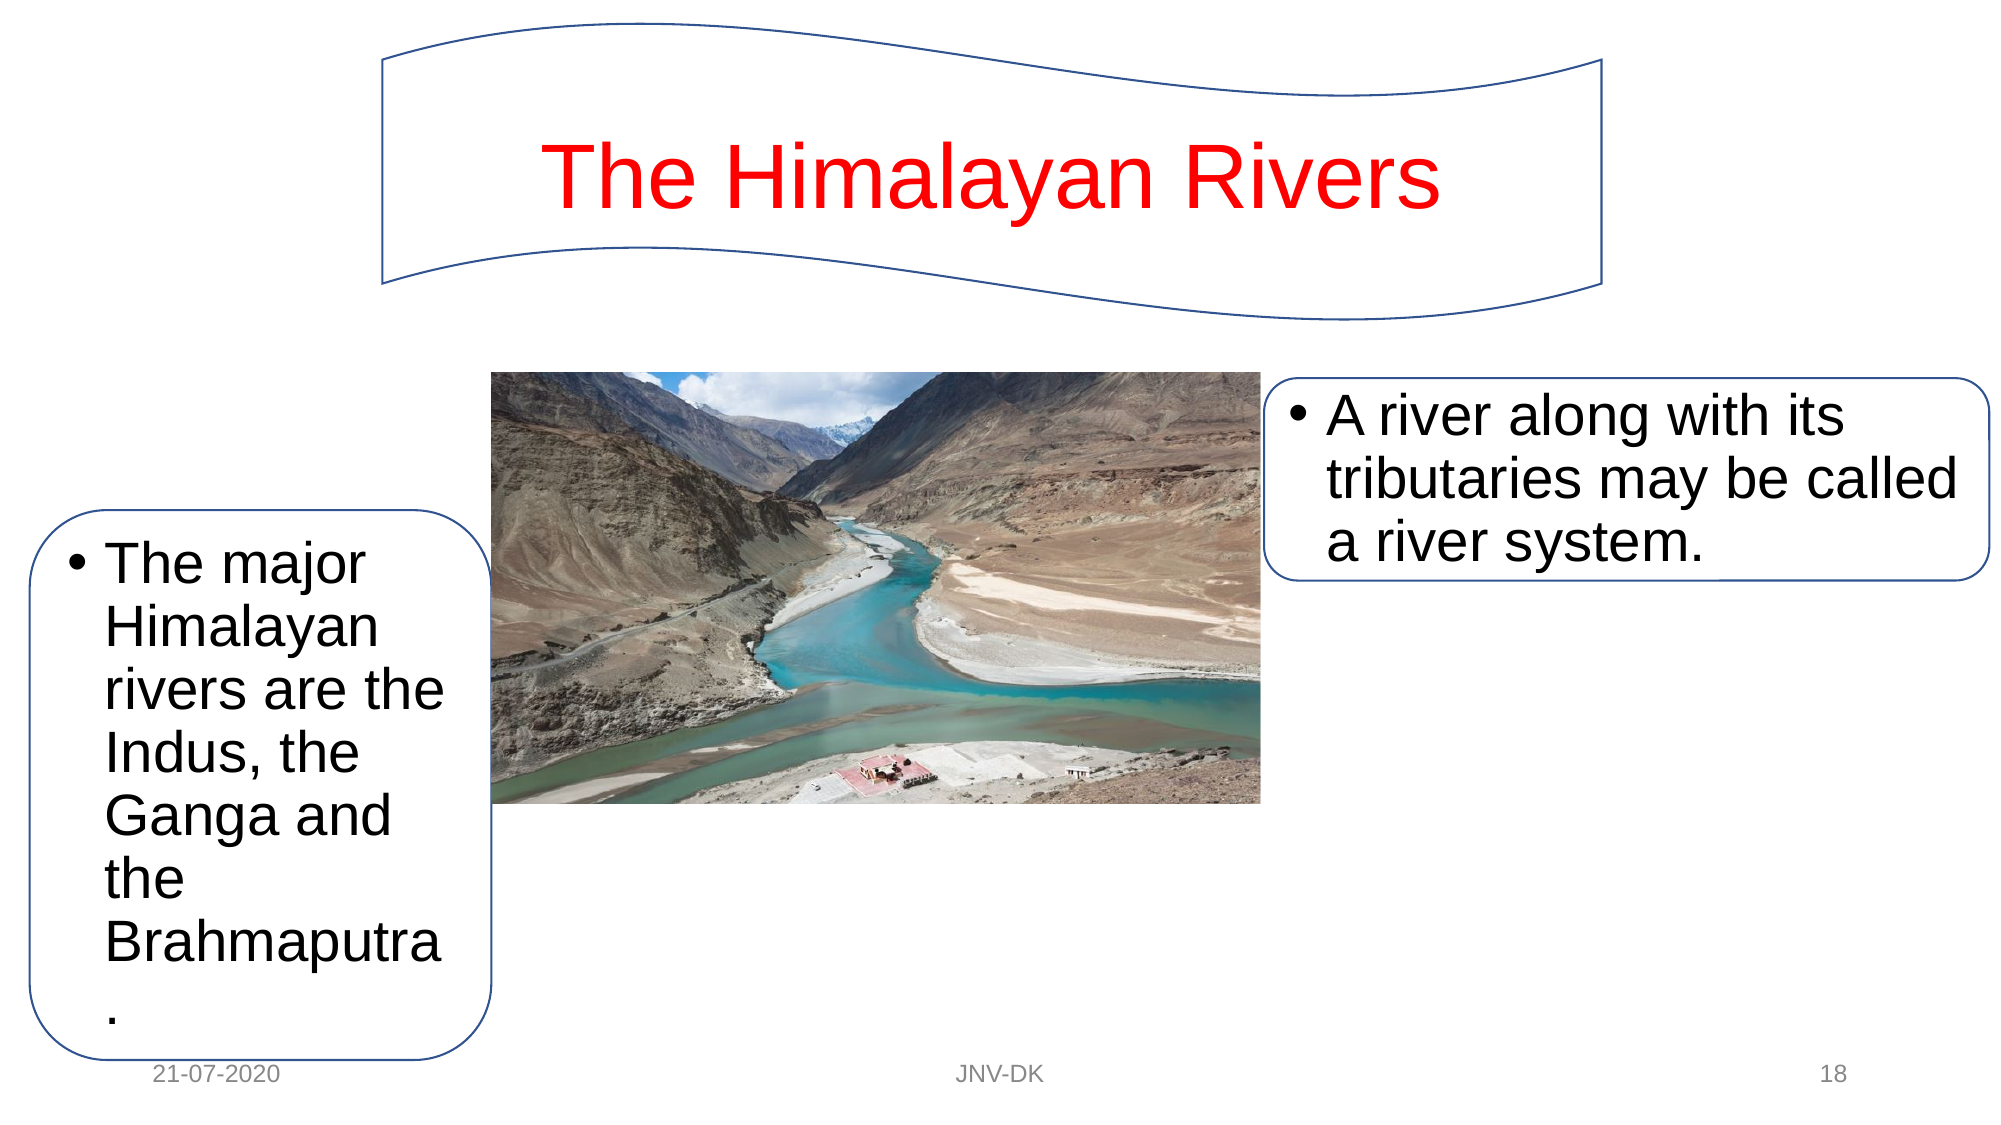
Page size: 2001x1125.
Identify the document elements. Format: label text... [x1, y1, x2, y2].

footer JNV-DK [662, 1042, 1338, 1103]
picture [491, 372, 1261, 805]
slide_number 18 [1412, 1042, 1863, 1103]
text_box The major Himalayan rivers are the Indus, the Ganga and the Brahmaputra. [29, 510, 492, 1060]
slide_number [137, 1042, 588, 1103]
text_box A river along with its tributaries may be called a river system. [1266, 378, 1990, 581]
text_box The Himalayan Rivers [382, 23, 1602, 320]
